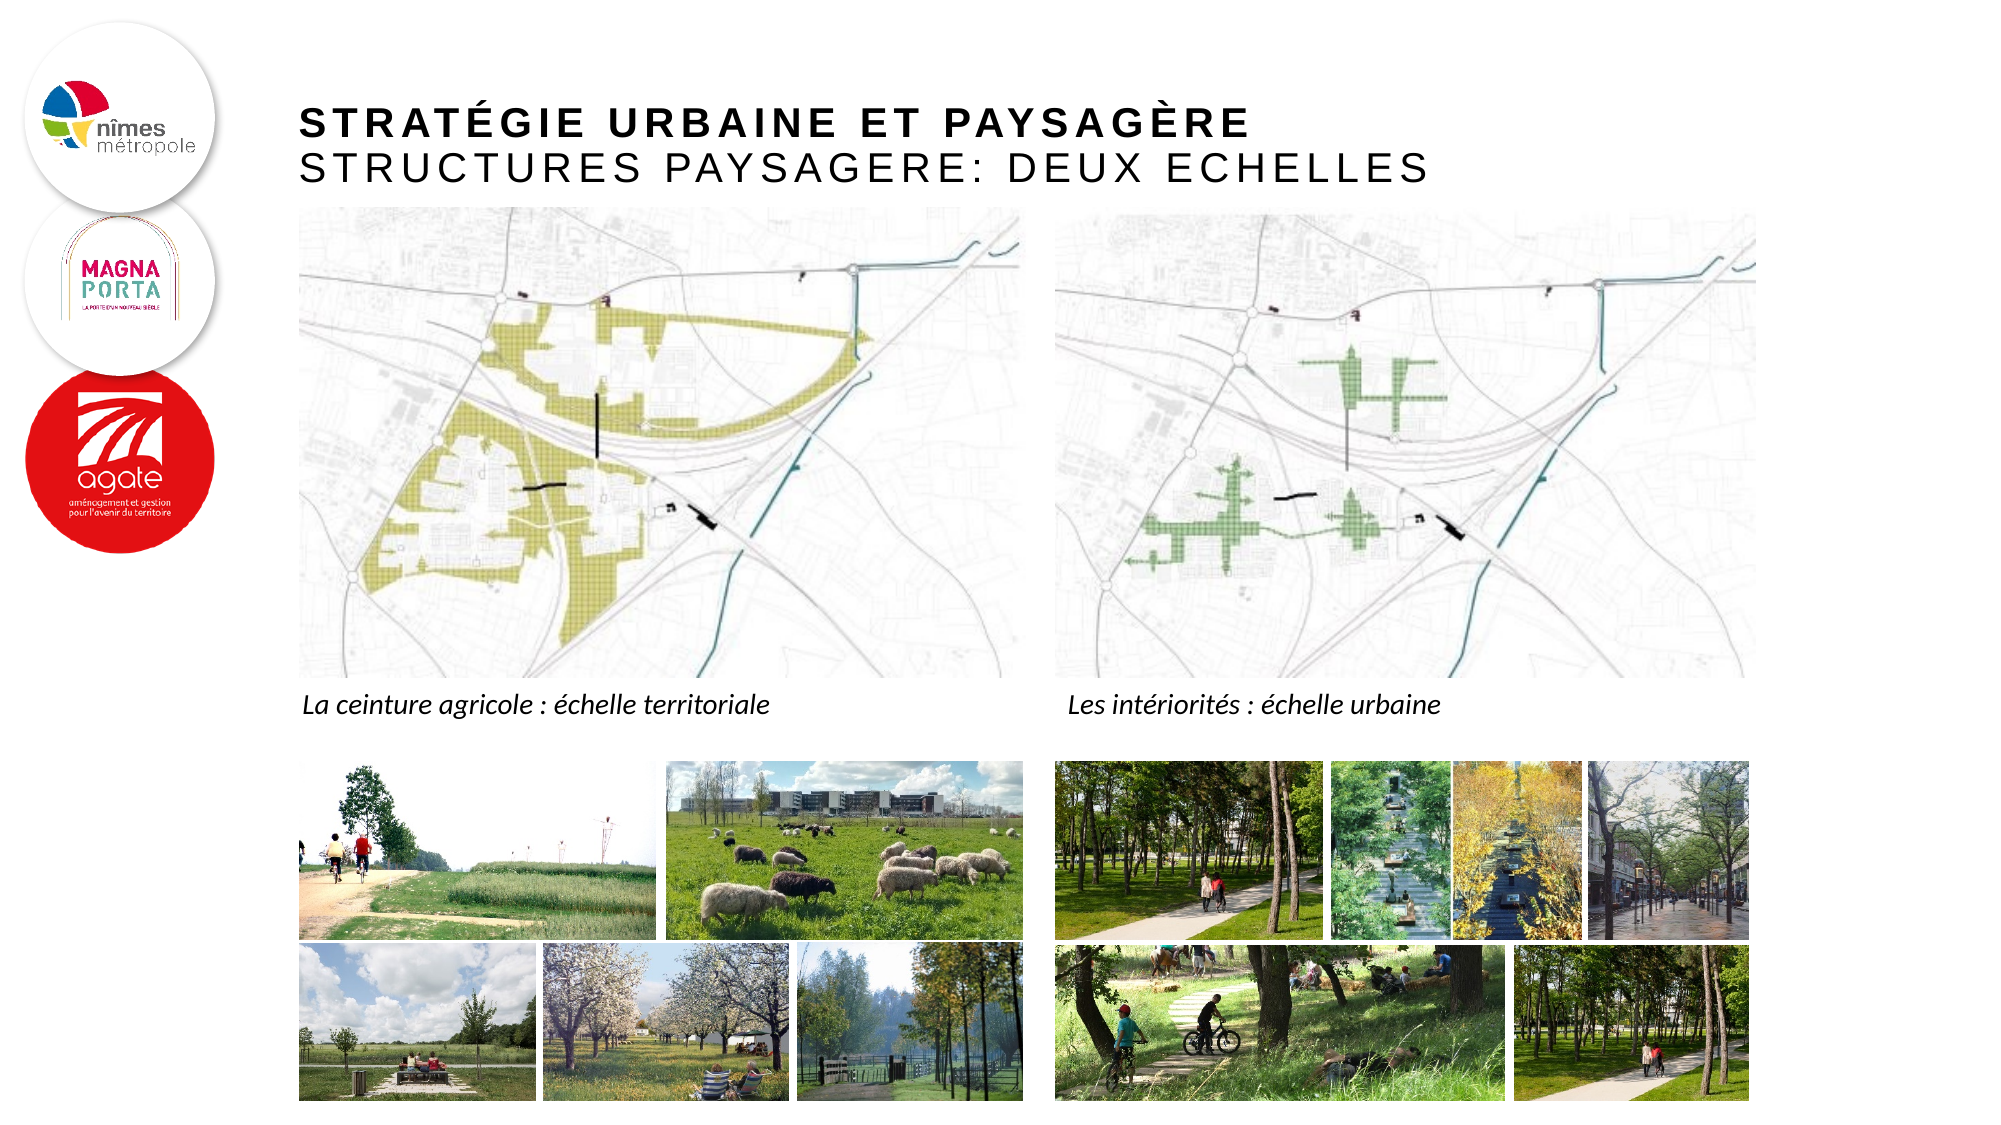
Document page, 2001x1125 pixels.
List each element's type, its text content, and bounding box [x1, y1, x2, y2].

text_box Les intériorités : échelle urbaine [1053, 677, 1790, 728]
picture [1331, 761, 1582, 940]
picture [543, 943, 789, 1102]
picture [24, 376, 215, 554]
picture [299, 943, 536, 1101]
text_box STRATÉGIE URBAINE ET PAYSAGÈRE STRUCTURES PAYSAGERE: DEUX ECHELLES [283, 106, 2000, 200]
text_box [24, 22, 215, 376]
picture [666, 761, 1023, 940]
picture [1585, 761, 1749, 940]
picture [1055, 945, 1505, 1101]
text_box La ceinture agricole : échelle territoriale [287, 677, 1025, 728]
picture [1055, 761, 1323, 940]
picture [1514, 945, 1749, 1101]
picture [299, 207, 1034, 678]
picture [1055, 207, 1756, 678]
picture [299, 761, 656, 940]
picture [797, 942, 1023, 1101]
